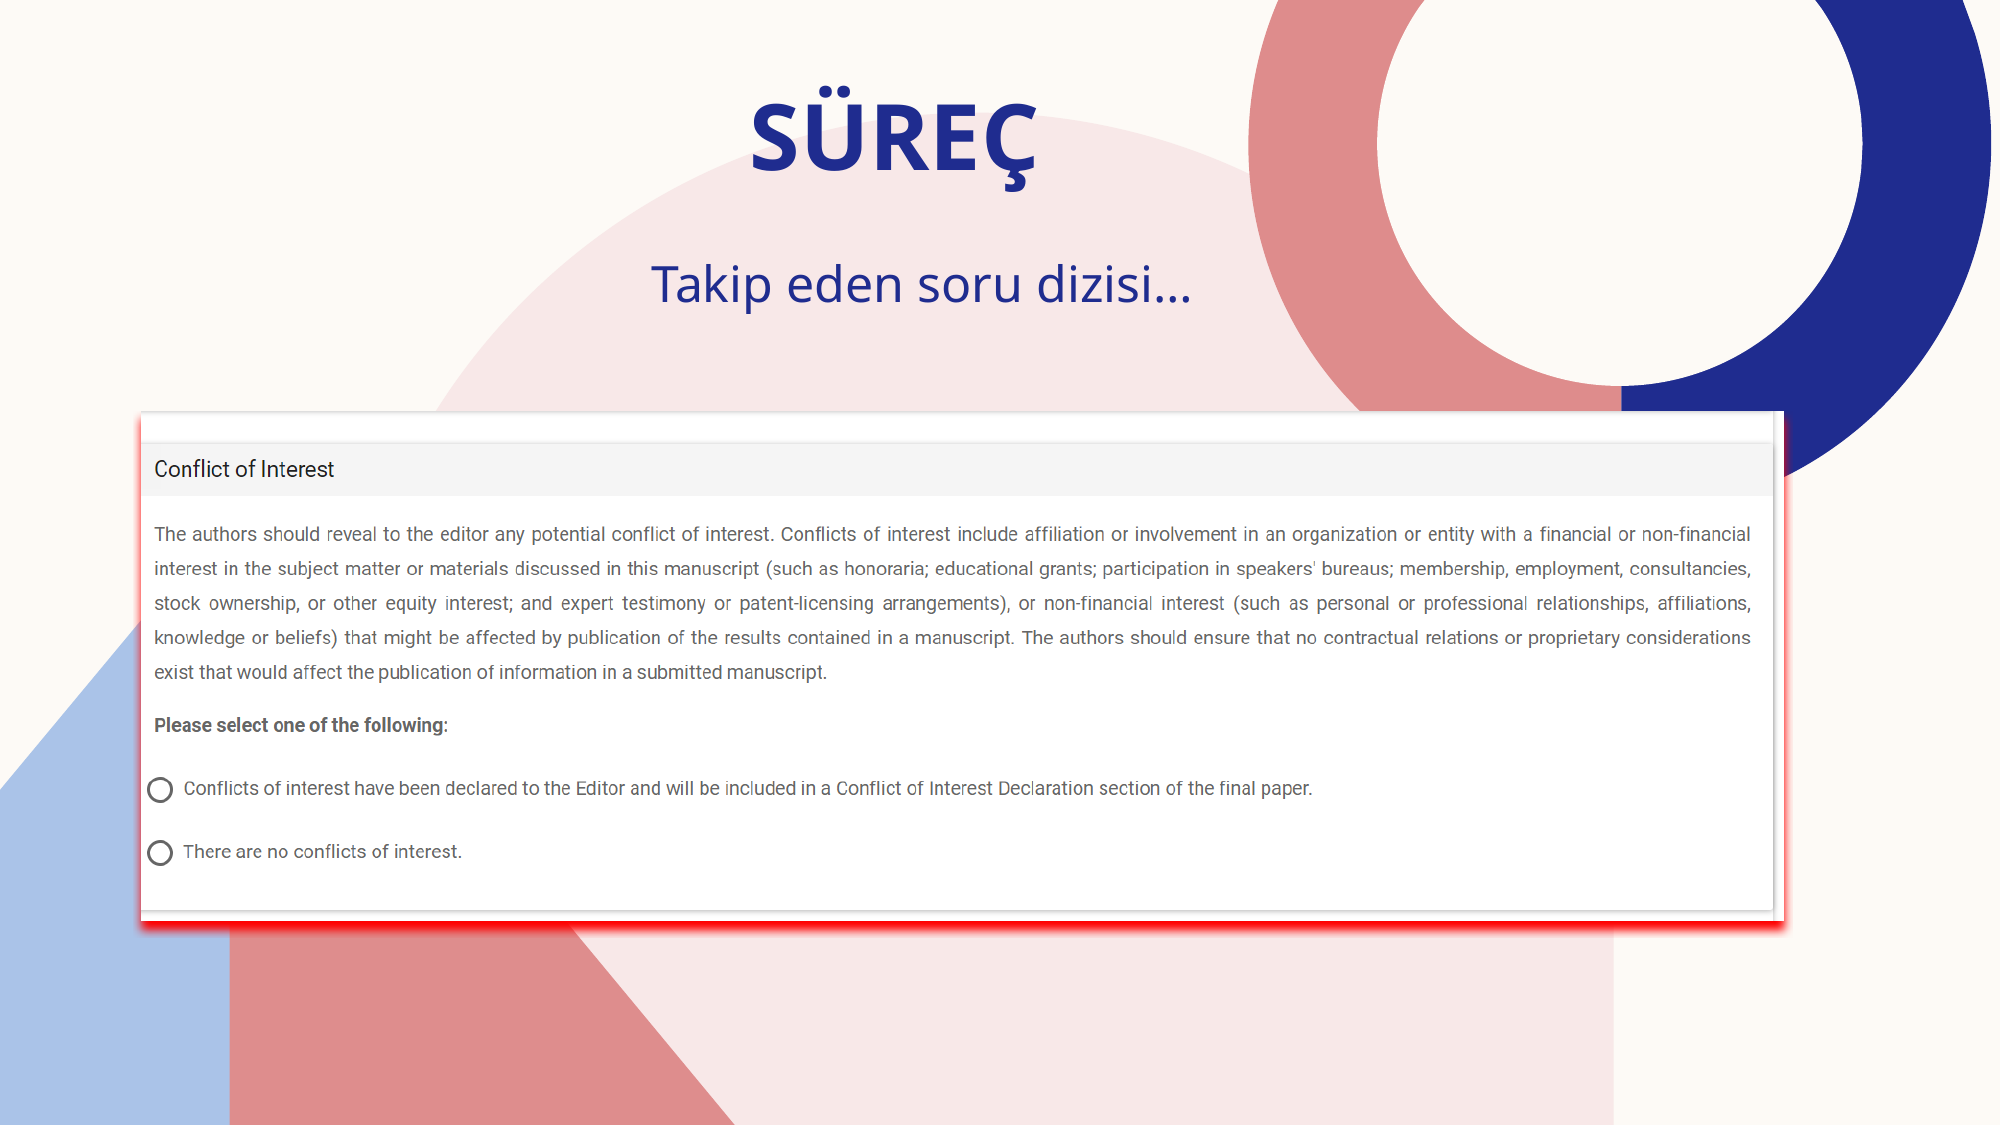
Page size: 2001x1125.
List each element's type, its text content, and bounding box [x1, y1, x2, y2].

title Süreç [369, 68, 1420, 168]
list Takip eden soru dizisi… [141, 168, 1704, 397]
picture [141, 410, 1784, 921]
